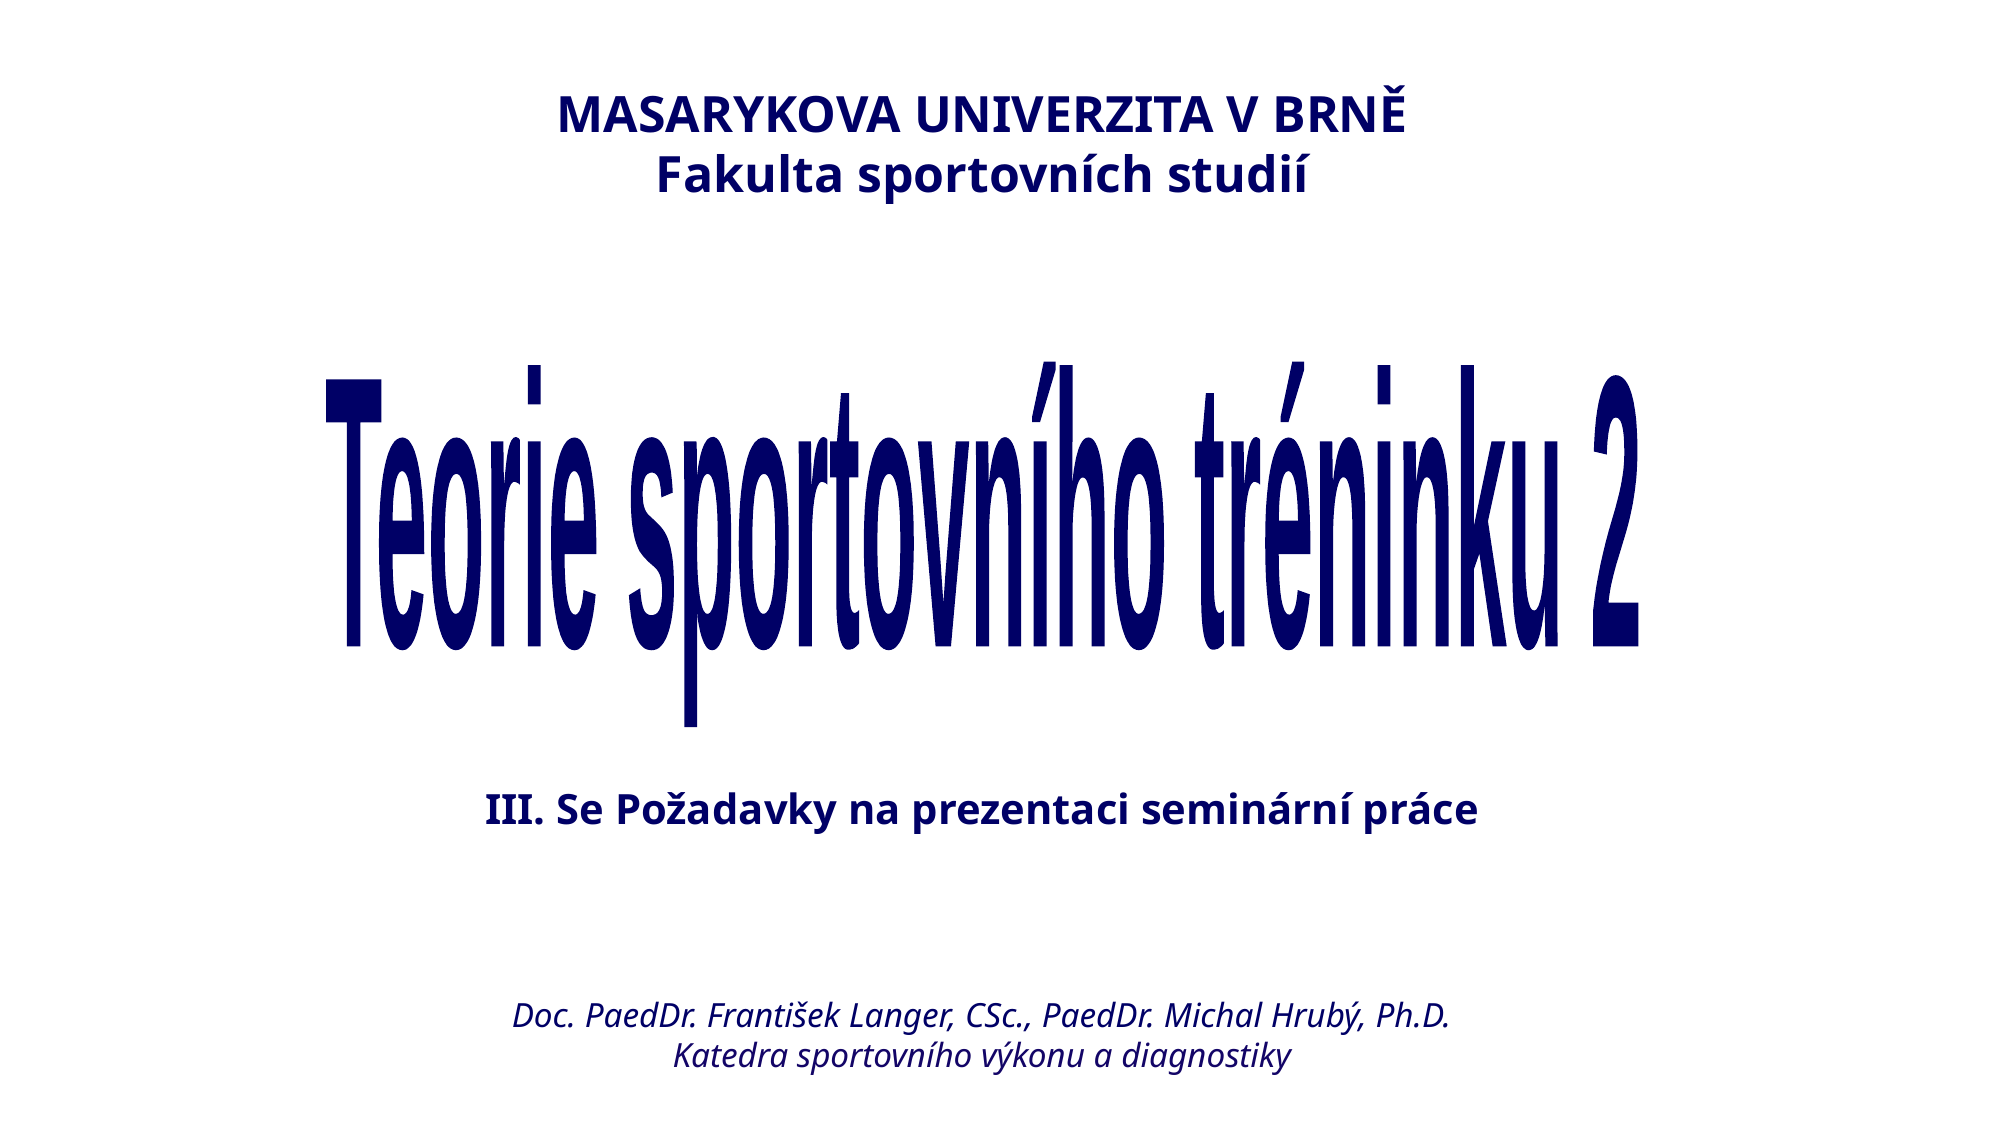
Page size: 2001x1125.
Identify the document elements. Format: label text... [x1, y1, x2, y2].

text_box Doc. PaedDr. František Langer, CSc., PaedDr. Michal Hrubý, Ph.D. Katedra sportovního výkonu a diagnostiky [294, 986, 1670, 1082]
text_box MASARYKOVA UNIVERZITA V BRNĚ Fakulta sportovních studií [350, 74, 1614, 211]
text_box III. Se Požadavky na prezentaci seminární práce [319, 775, 1645, 840]
